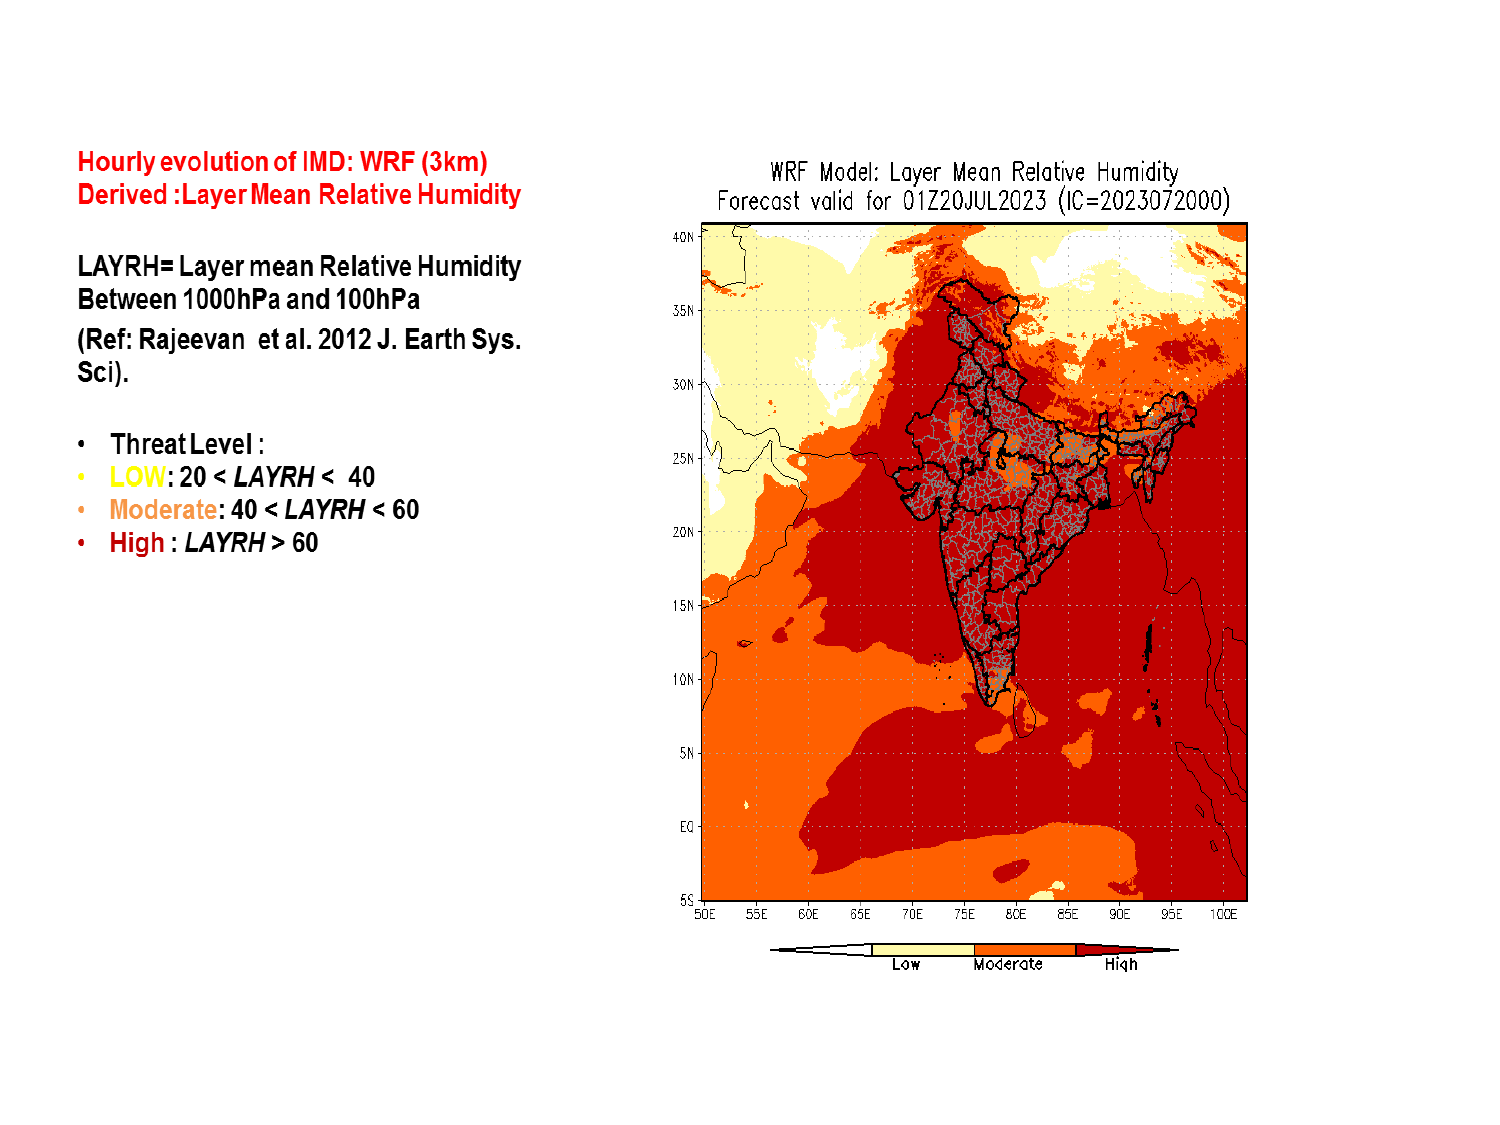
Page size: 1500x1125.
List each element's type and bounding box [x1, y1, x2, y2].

picture [74, 149, 1426, 976]
